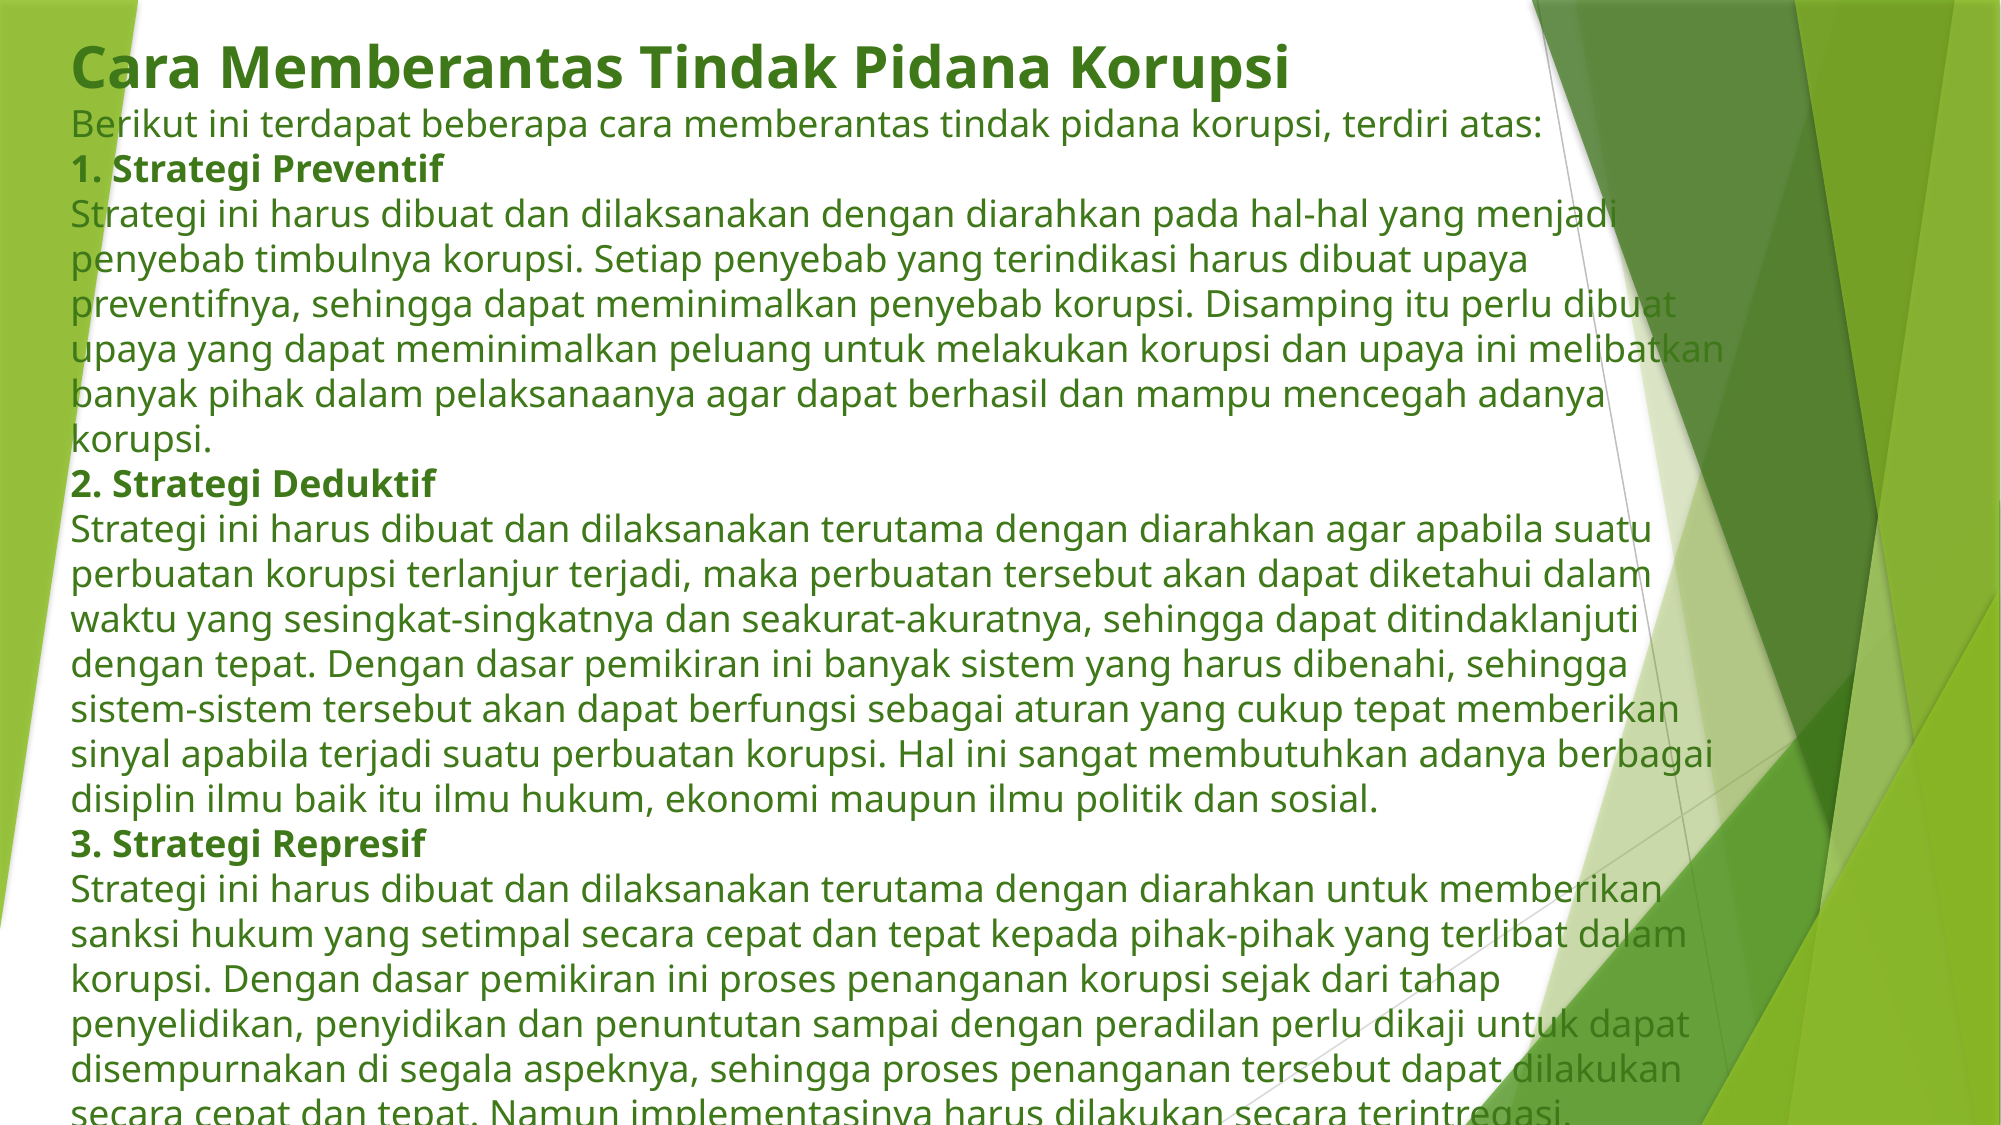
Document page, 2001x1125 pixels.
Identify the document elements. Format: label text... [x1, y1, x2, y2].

title Cara Memberantas Tindak Pidana Korupsi Berikut ini terdapat beberapa cara memberantas tindak pidana korupsi, terdiri atas: 1. Strategi Preventif Strategi ini harus dibuat dan dilaksanakan dengan diarahkan pada hal-hal yang menjadi penyebab timbulnya korupsi. Setiap penyebab yang terindikasi harus dibuat upaya preventifnya, sehingga dapat meminimalkan penyebab korupsi. Disamping itu perlu dibuat upaya yang dapat meminimalkan peluang untuk melakukan korupsi dan upaya ini melibatkan banyak pihak dalam pelaksanaanya agar dapat berhasil dan mampu mencegah adanya korupsi. 2. Strategi Deduktif Strategi ini harus dibuat dan dilaksanakan terutama dengan diarahkan agar apabila suatu perbuatan korupsi terlanjur terjadi, maka perbuatan tersebut akan dapat diketahui dalam waktu yang sesingkat-singkatnya dan seakurat-akuratnya, sehingga dapat ditindaklanjuti dengan tepat. Dengan dasar pemikiran ini banyak sistem yang harus dibenahi, sehingga sistem-sistem tersebut akan dapat berfungsi sebagai aturan yang cukup tepat memberikan sinyal apabila terjadi suatu perbuatan korupsi. Hal ini sangat membutuhkan adanya berbagai disiplin ilmu baik itu ilmu hukum, ekonomi maupun ilmu politik dan sosial. 3. Strategi Represif Strategi ini harus dibuat dan dilaksanakan terutama dengan diarahkan untuk memberikan sanksi hukum yang setimpal secara cepat dan tepat kepada pihak-pihak yang terlibat dalam korupsi. Dengan dasar pemikiran ini proses penanganan korupsi sejak dari tahap penyelidikan, penyidikan dan penuntutan sampai dengan peradilan perlu dikaji untuk dapat disempurnakan di segala aspeknya, sehingga proses penanganan tersebut dapat dilakukan secara cepat dan tepat. Namun implementasinya harus dilakukan secara terintregasi. [55, 22, 1756, 1103]
